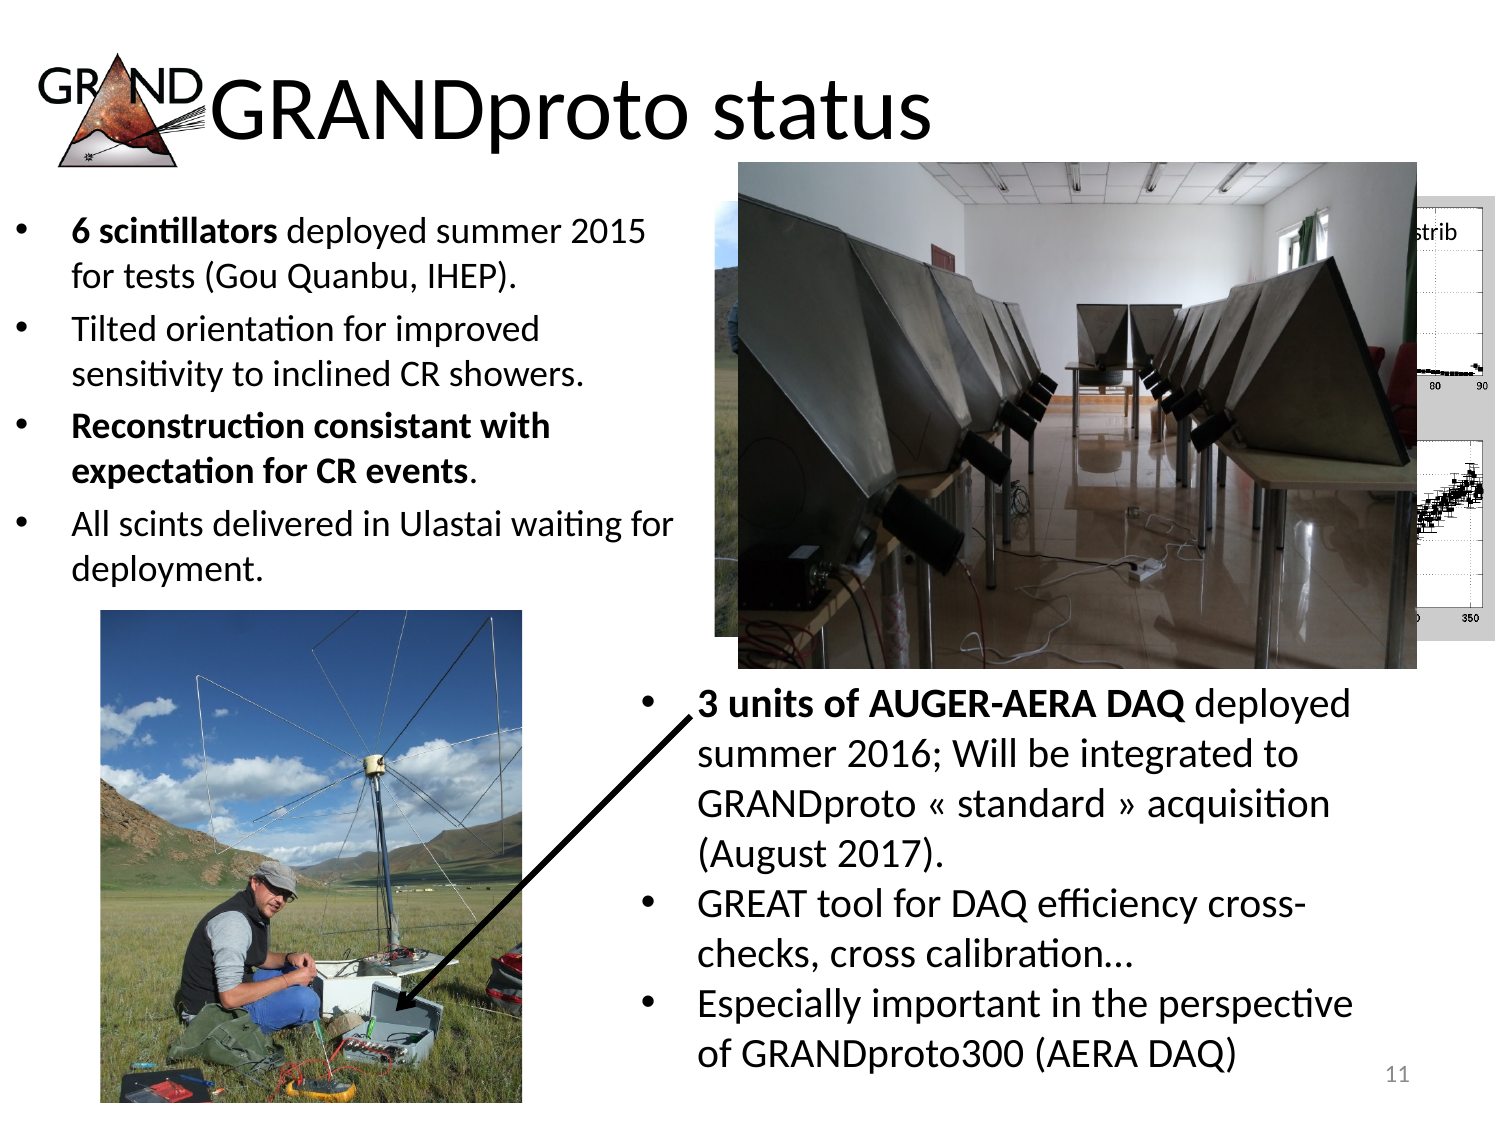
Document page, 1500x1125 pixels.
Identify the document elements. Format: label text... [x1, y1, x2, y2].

list 6 scintillators deployed summer 2015 for tests (Gou Quanbu, IHEP). Tilted orientation for improved sensitivity to inclined CR showers. Reconstruction consistant with expectation for CR events. All scints delivered in Ulastai waiting for deployment. [0, 198, 691, 602]
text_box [1422, 196, 1495, 641]
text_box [395, 715, 692, 1012]
picture [34, 19, 194, 186]
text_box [714, 196, 732, 641]
text_box 3 units of AUGER-AERA DAQ deployed summer 2016; Will be integrated to GRANDproto « standard » acquisition (August 2017). GREAT tool for DAQ efficiency cross-checks, cross calibration… Especially important in the perspective of GRANDproto300 (AERA DAQ) [625, 668, 1376, 1084]
title GRANDproto status [194, 15, 1424, 191]
slide_number 11 [1074, 1042, 1425, 1103]
picture [737, 162, 1418, 669]
picture [100, 609, 523, 1103]
